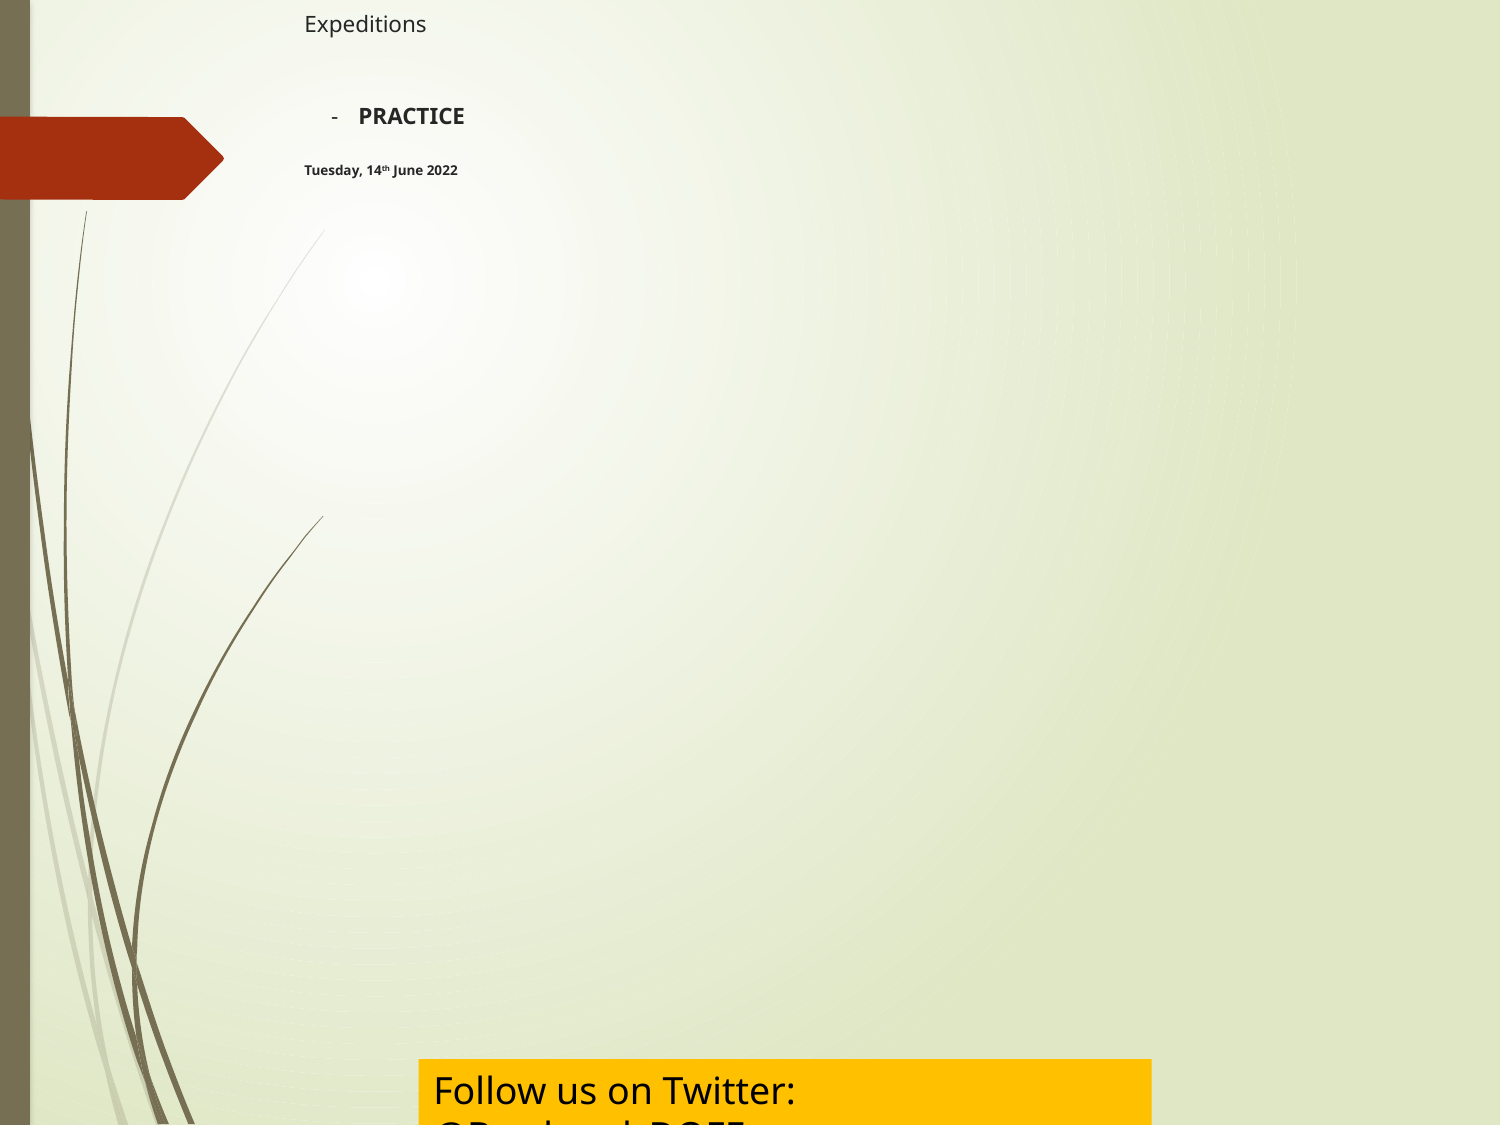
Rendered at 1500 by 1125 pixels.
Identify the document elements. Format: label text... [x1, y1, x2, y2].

title Expeditions - PRACTICE Tuesday, 14th June 2022 [289, 1, 1500, 189]
text_box Follow us on Twitter: @Barrhead_DOFE [418, 1059, 1152, 1125]
